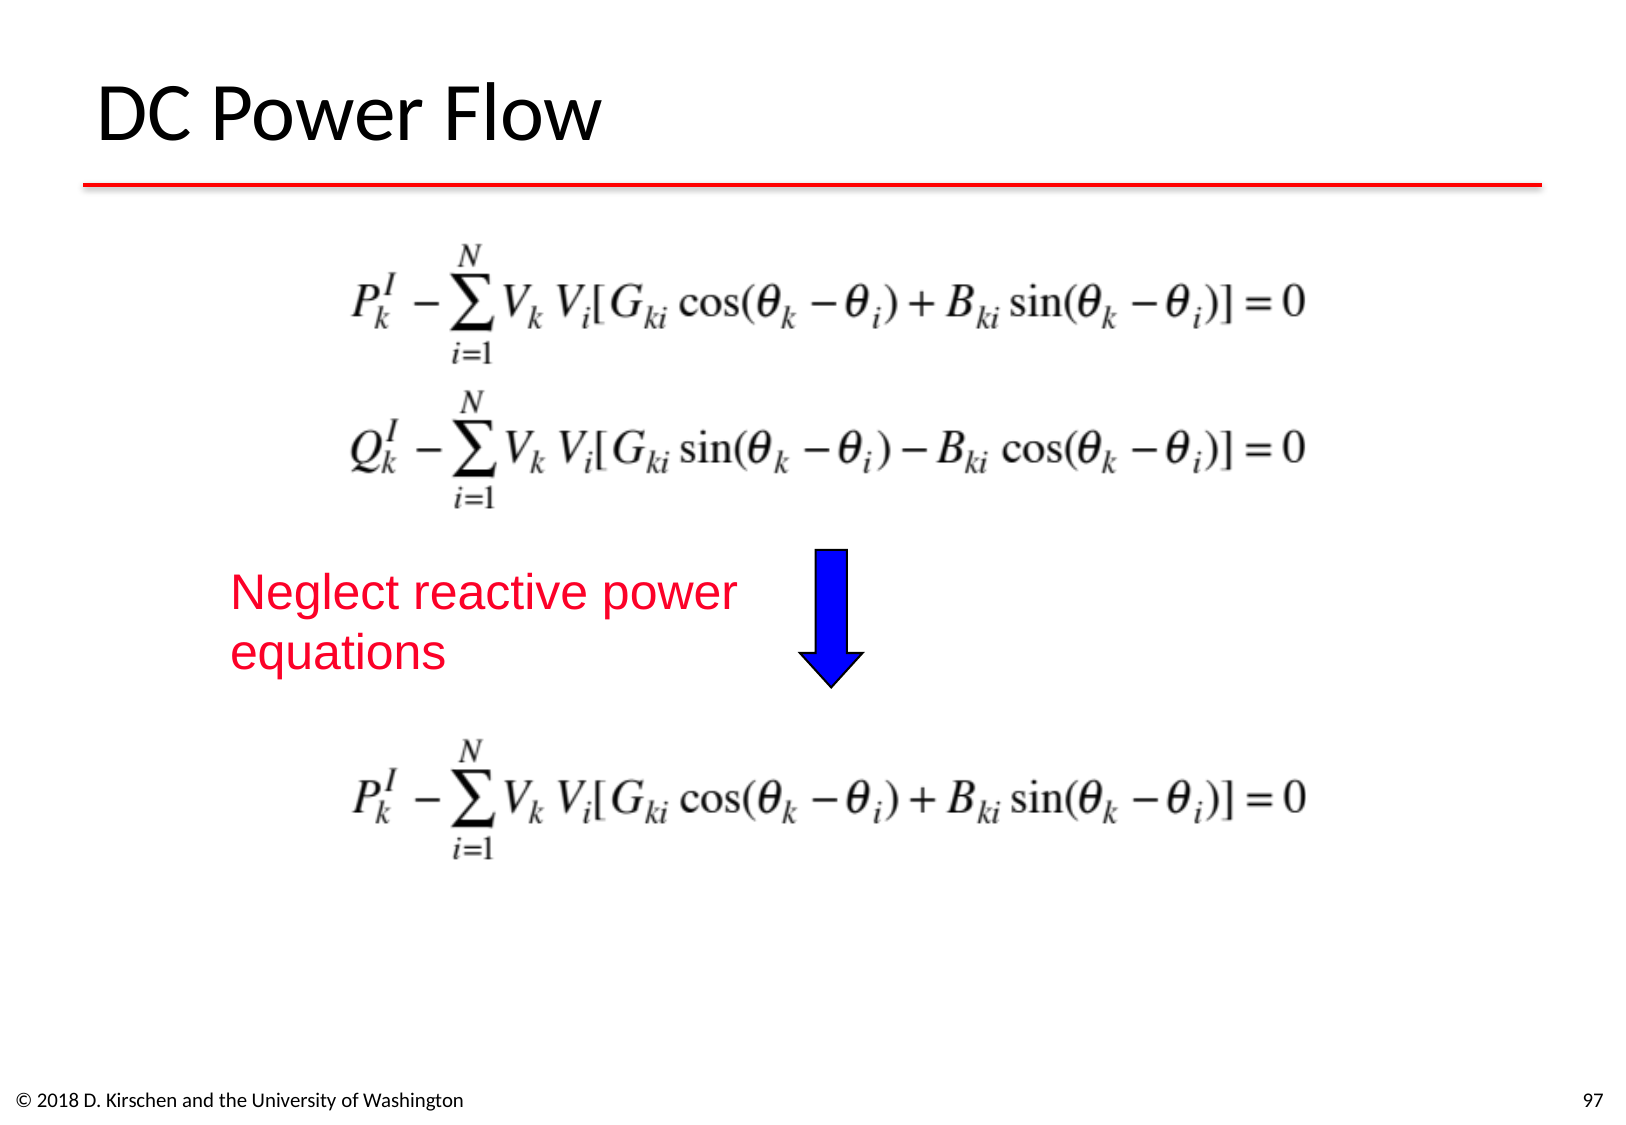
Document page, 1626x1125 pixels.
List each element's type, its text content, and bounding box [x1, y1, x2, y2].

slide_number © 2018 D. Kirschen and the University of Washington [0, 1069, 531, 1125]
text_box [347, 733, 1306, 862]
slide_number 97 [1239, 1069, 1619, 1125]
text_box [347, 239, 1306, 511]
text_box [799, 549, 863, 688]
title DC Power Flow [81, 19, 1544, 195]
text_box Neglect reactive power equations [215, 552, 754, 687]
